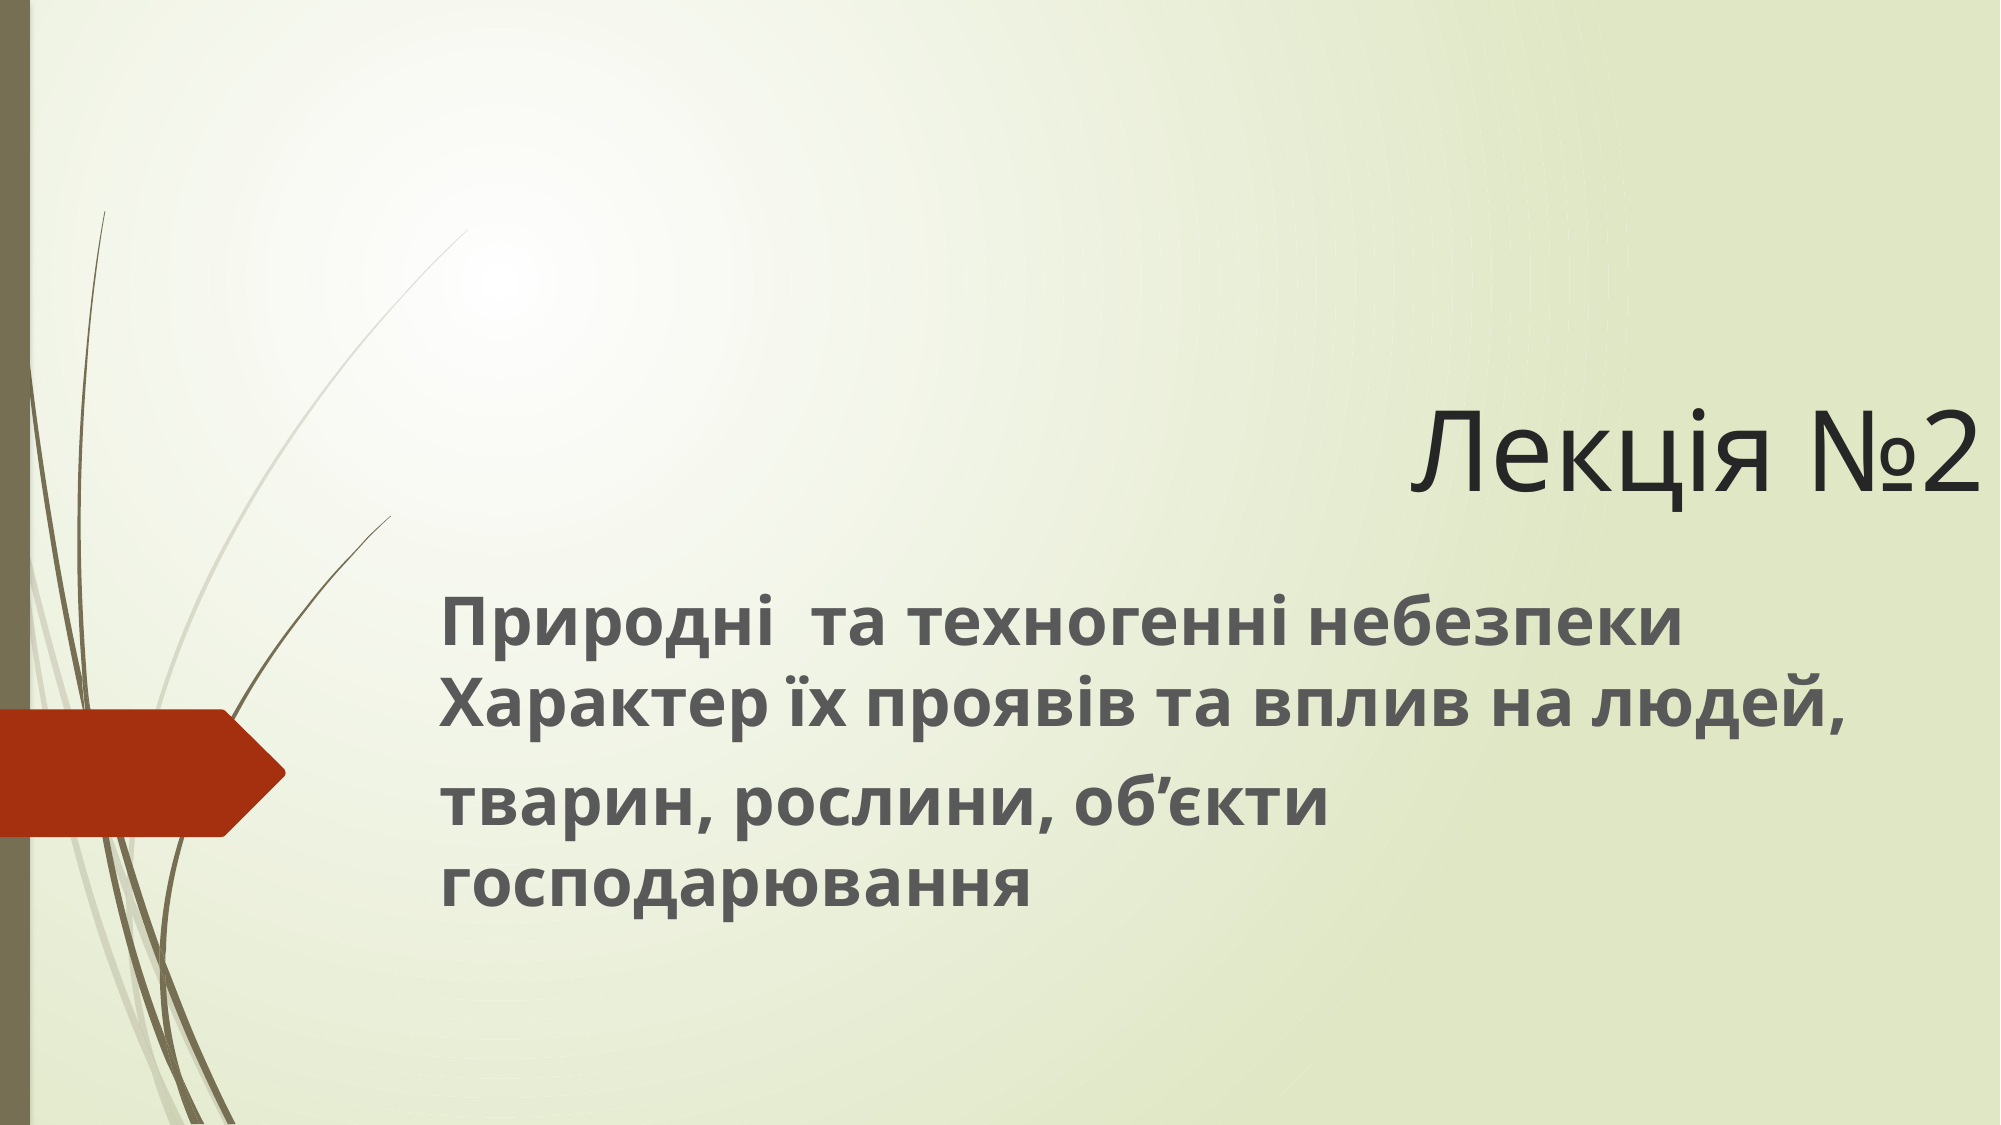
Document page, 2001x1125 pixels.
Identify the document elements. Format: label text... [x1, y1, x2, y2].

subtitle Природні та техногенні небезпеки Характер їх проявів та вплив на людей, тварин, рослини, об’єкти господарювання [424, 570, 1888, 969]
title Лекція №2 [537, 149, 2000, 522]
